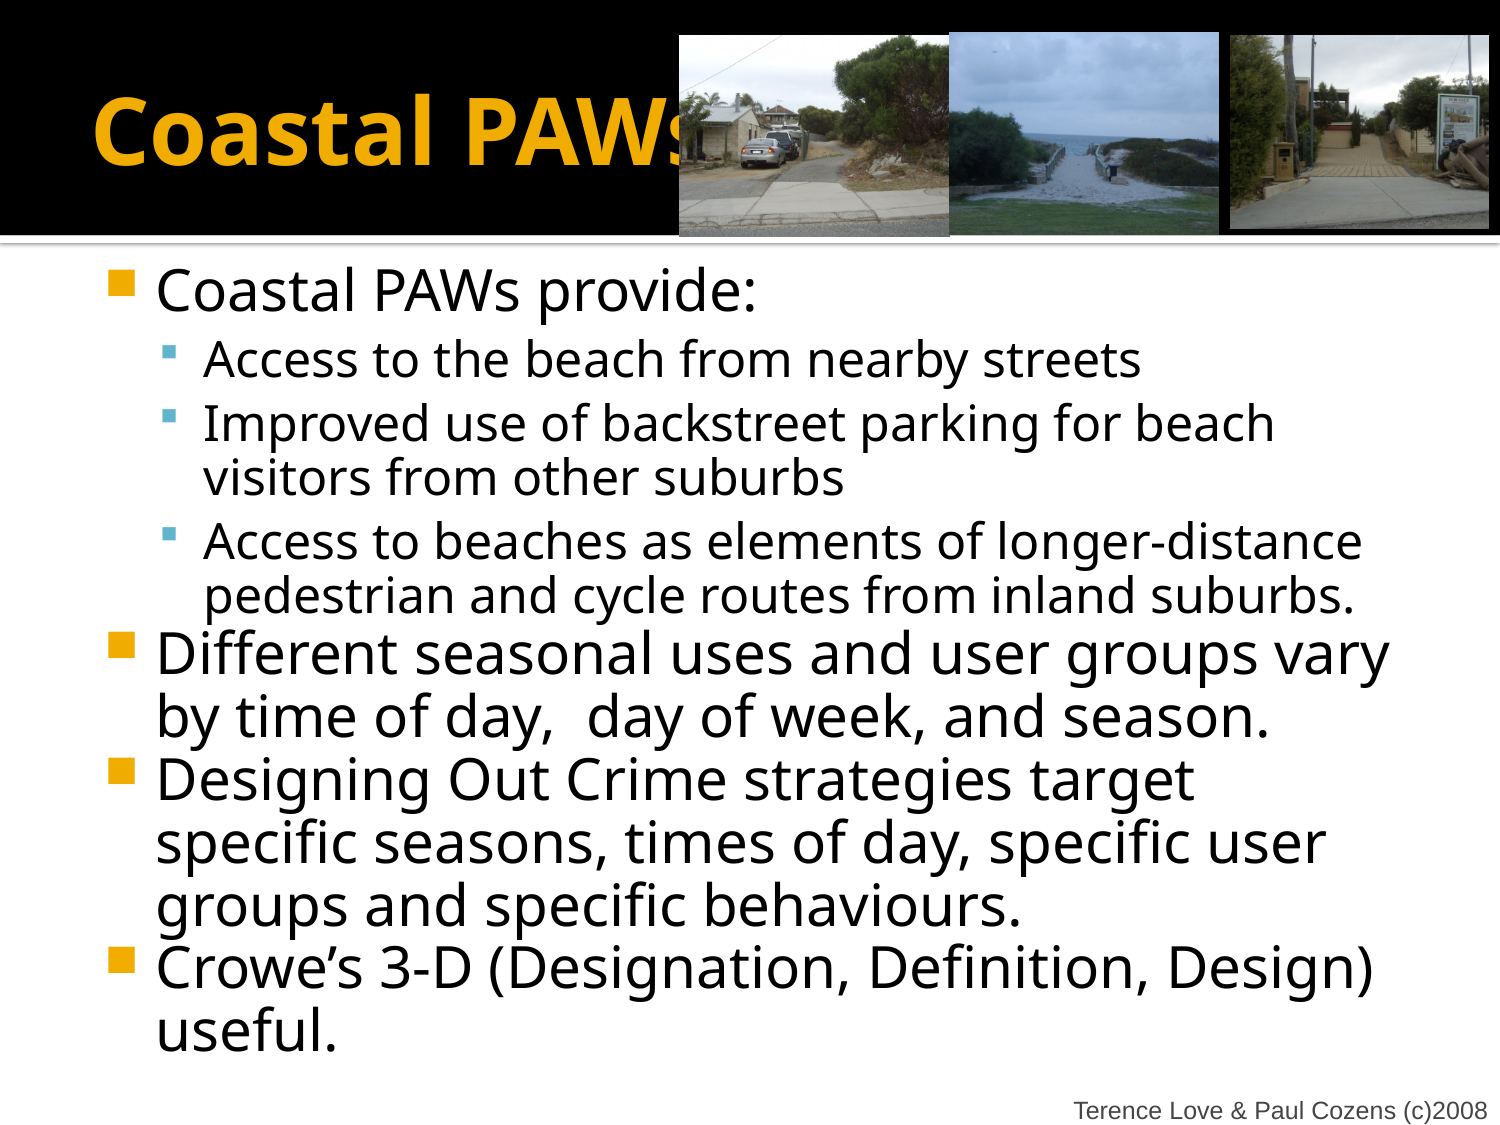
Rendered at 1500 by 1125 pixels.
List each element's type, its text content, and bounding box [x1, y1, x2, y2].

picture [1230, 35, 1489, 229]
footer Terence Love & Paul Cozens (c)2008 [1065, 1062, 1500, 1125]
title Coastal PAWs [75, 25, 1425, 231]
list Coastal PAWs provide: Access to the beach from nearby streets Improved use of backstreet parking for beach visitors from other suburbs Access to beaches as elements of longer-distance pedestrian and cycle routes from inland suburbs. Different seasonal uses and user groups vary by time of day, day of week, and season. Designing Out Crime strategies target specific seasons, times of day, specific user groups and specific behaviours. Crowe’s 3-D (Designation, Definition, Design) useful. [75, 246, 1425, 1005]
picture [679, 32, 1219, 237]
